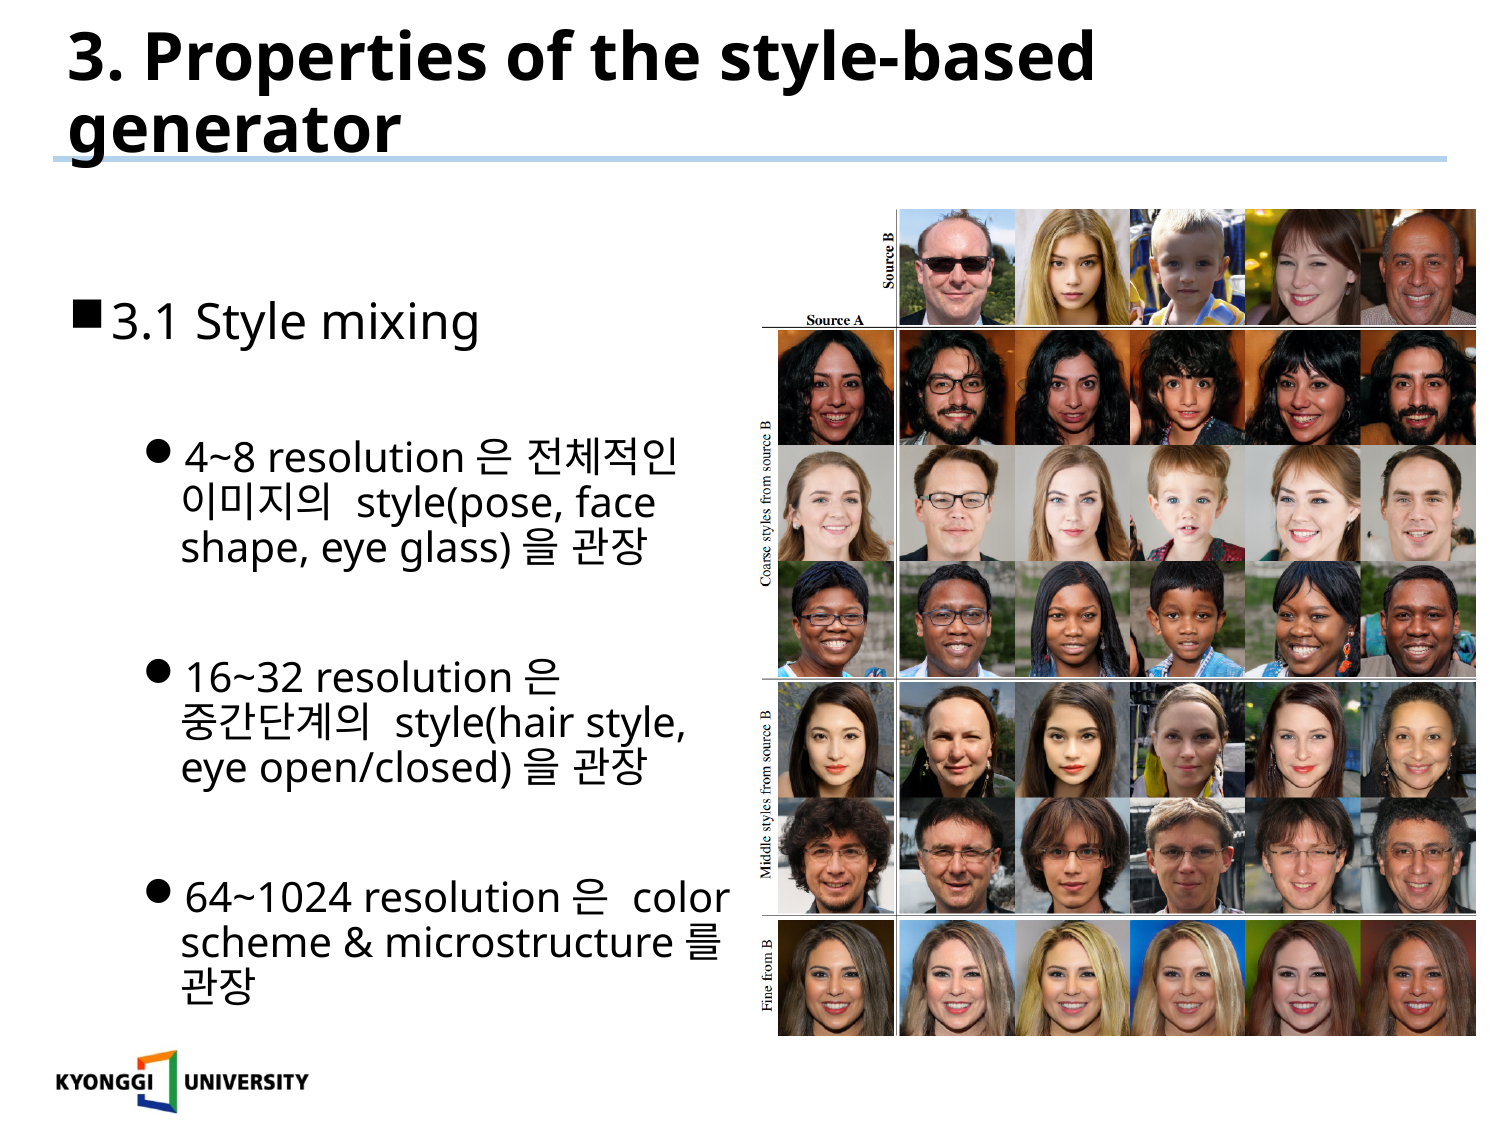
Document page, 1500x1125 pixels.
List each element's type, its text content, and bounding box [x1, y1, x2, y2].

picture [749, 197, 1494, 1046]
picture [51, 1044, 314, 1124]
title 3. Properties of the style-based generator [52, 32, 1448, 158]
list 3.1 Style mixing 4~8 resolution은 전체적인 이미지의 style(pose, face shape, eye glass)을 관장 16~32 resolution은 중간단계의 style(hair style, eye open/closed)을 관장 64~1024 resolution은 color scheme & microstructure를 관장 [52, 208, 749, 1035]
